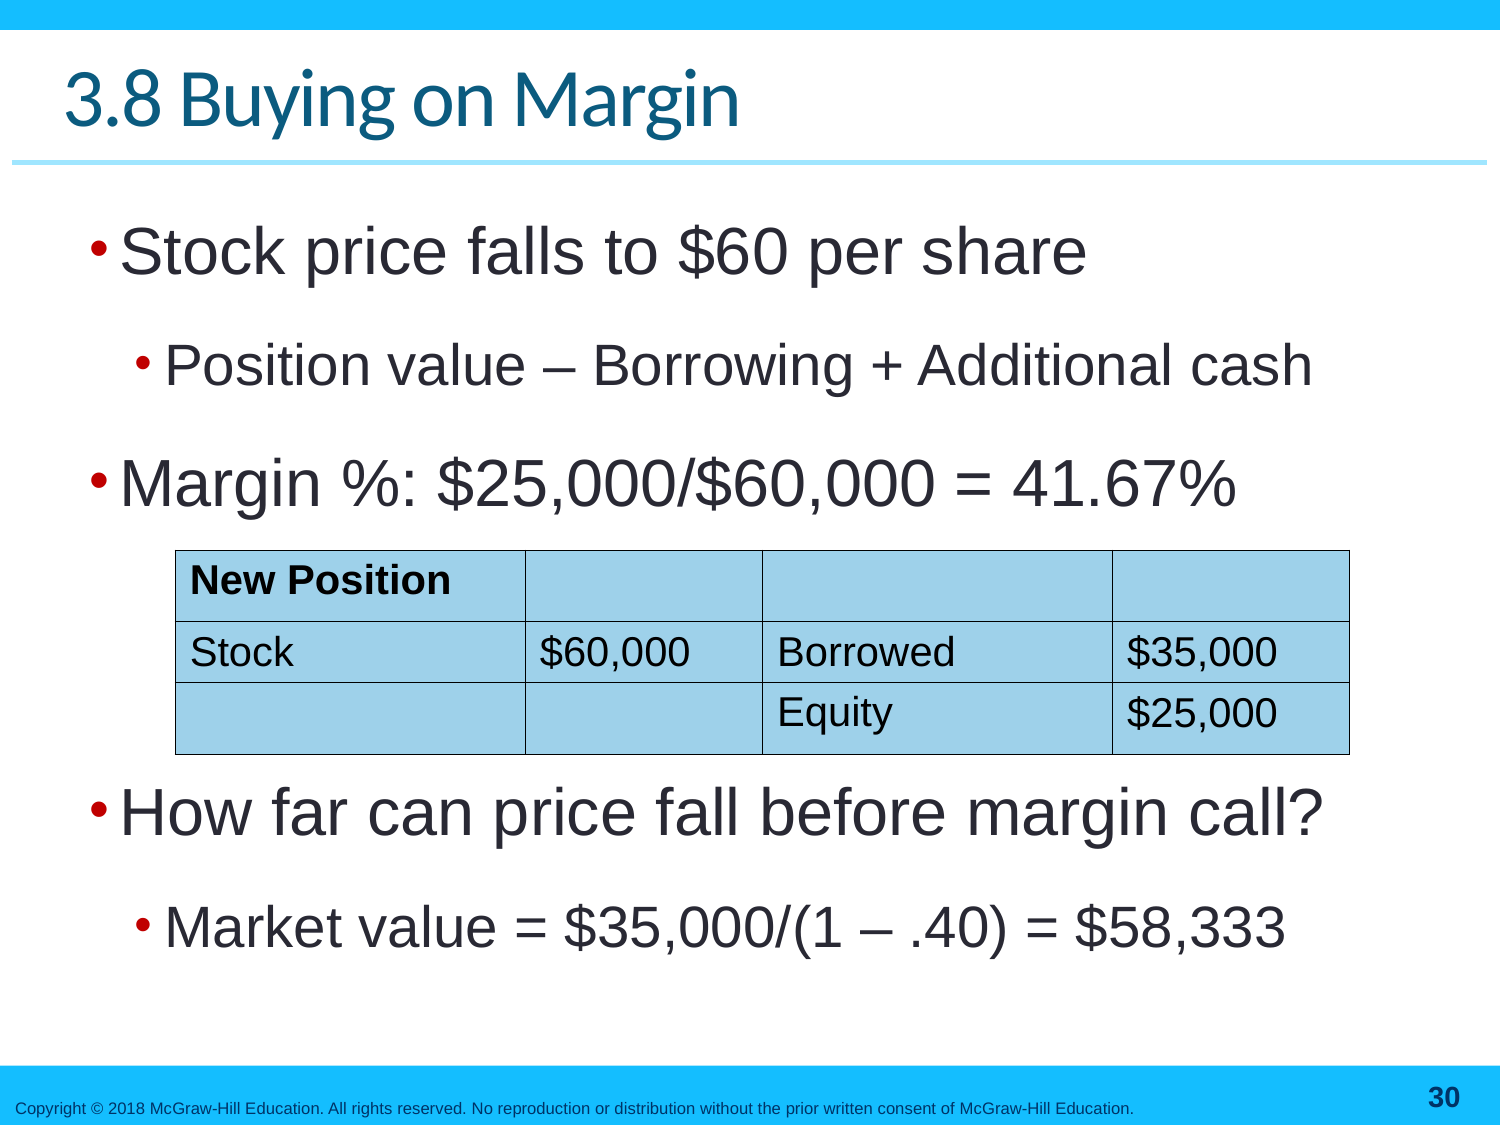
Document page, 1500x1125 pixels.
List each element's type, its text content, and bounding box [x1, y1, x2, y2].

table_header [1113, 551, 1349, 621]
text_box Stock price falls to $60 per share Position value – Borrowing + Additional cash Margin %: $25,000/$60,000 = 41.67% How far can price fall before margin call? Market value = $35,000/(1 – .40) = $58,333 [74, 200, 1425, 1000]
table_cell [526, 683, 762, 754]
table_cell $35,000 [1113, 622, 1349, 682]
table_cell Stock [176, 622, 525, 682]
table_header New Position [176, 551, 525, 621]
table_cell Equity [763, 683, 1112, 754]
table_cell $25,000 [1113, 683, 1349, 754]
table_cell $60,000 [526, 622, 762, 682]
table_cell [176, 683, 525, 754]
table_header [526, 551, 762, 621]
table_cell Borrowed [763, 622, 1112, 682]
title 3.8 Buying on Margin [47, 24, 1453, 163]
table_header [763, 551, 1112, 621]
